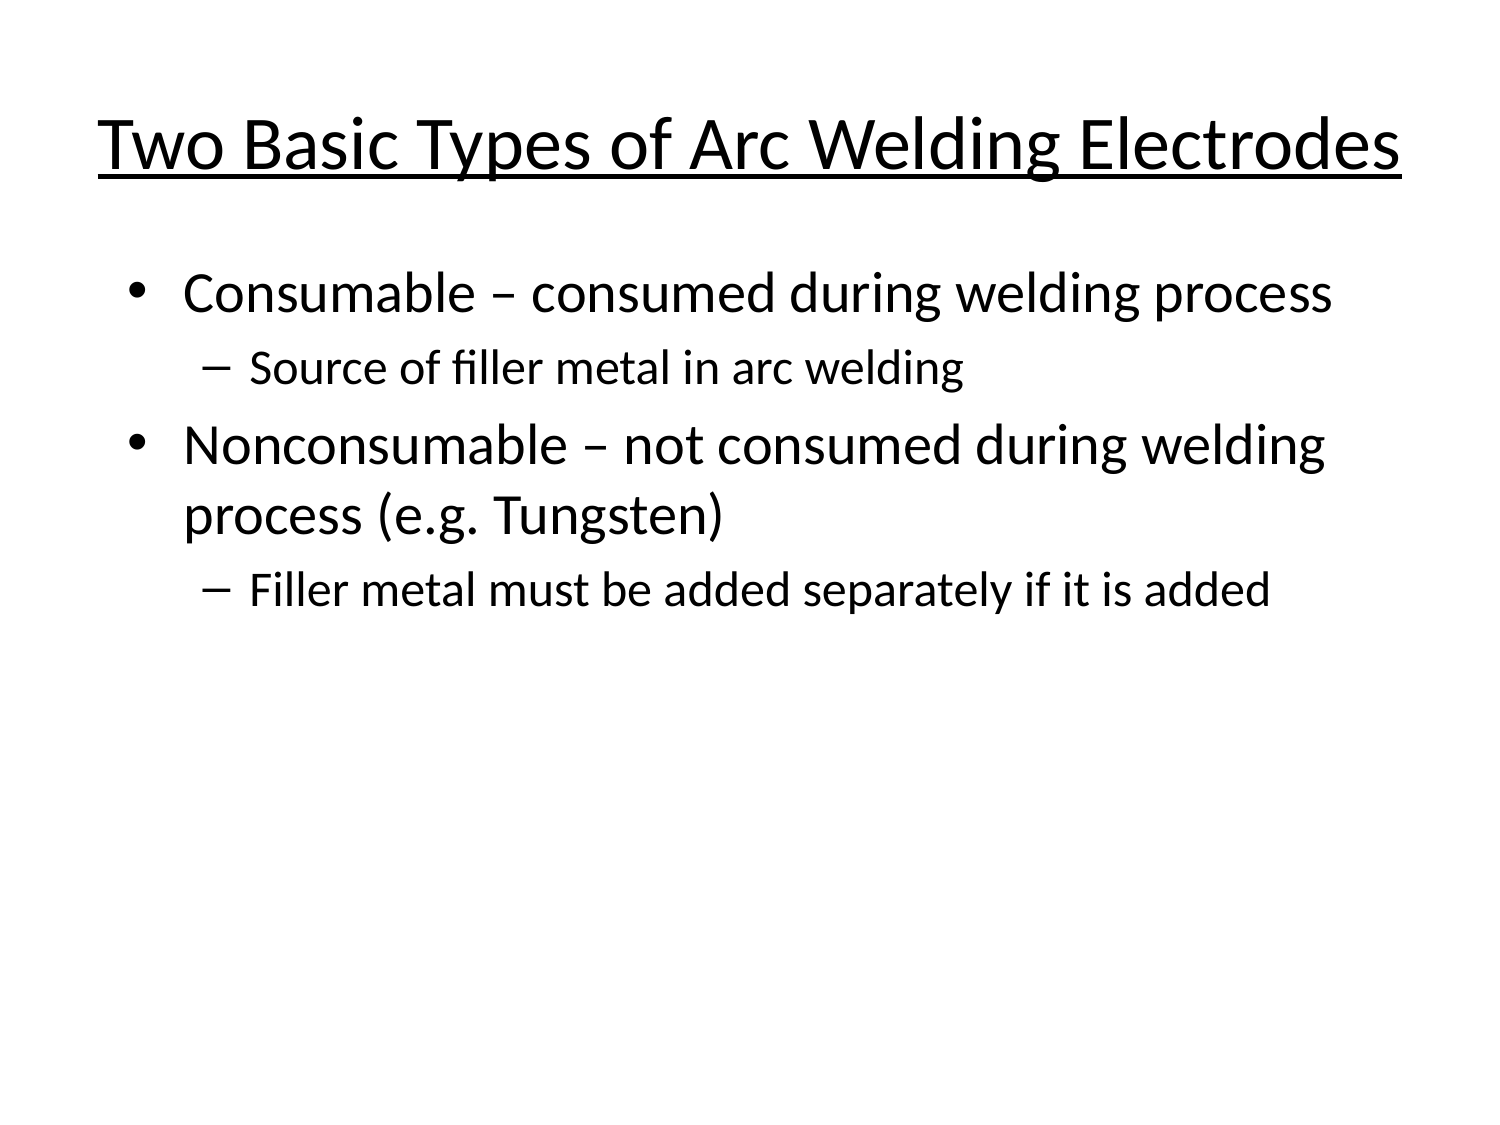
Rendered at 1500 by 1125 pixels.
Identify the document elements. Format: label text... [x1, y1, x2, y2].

title Two Basic Types of Arc Welding Electrodes [75, 45, 1425, 233]
list Consumable – consumed during welding process Source of filler metal in arc welding Nonconsumable – not consumed during welding process (e.g. Tungsten) Filler metal must be added separately if it is added [112, 246, 1375, 885]
